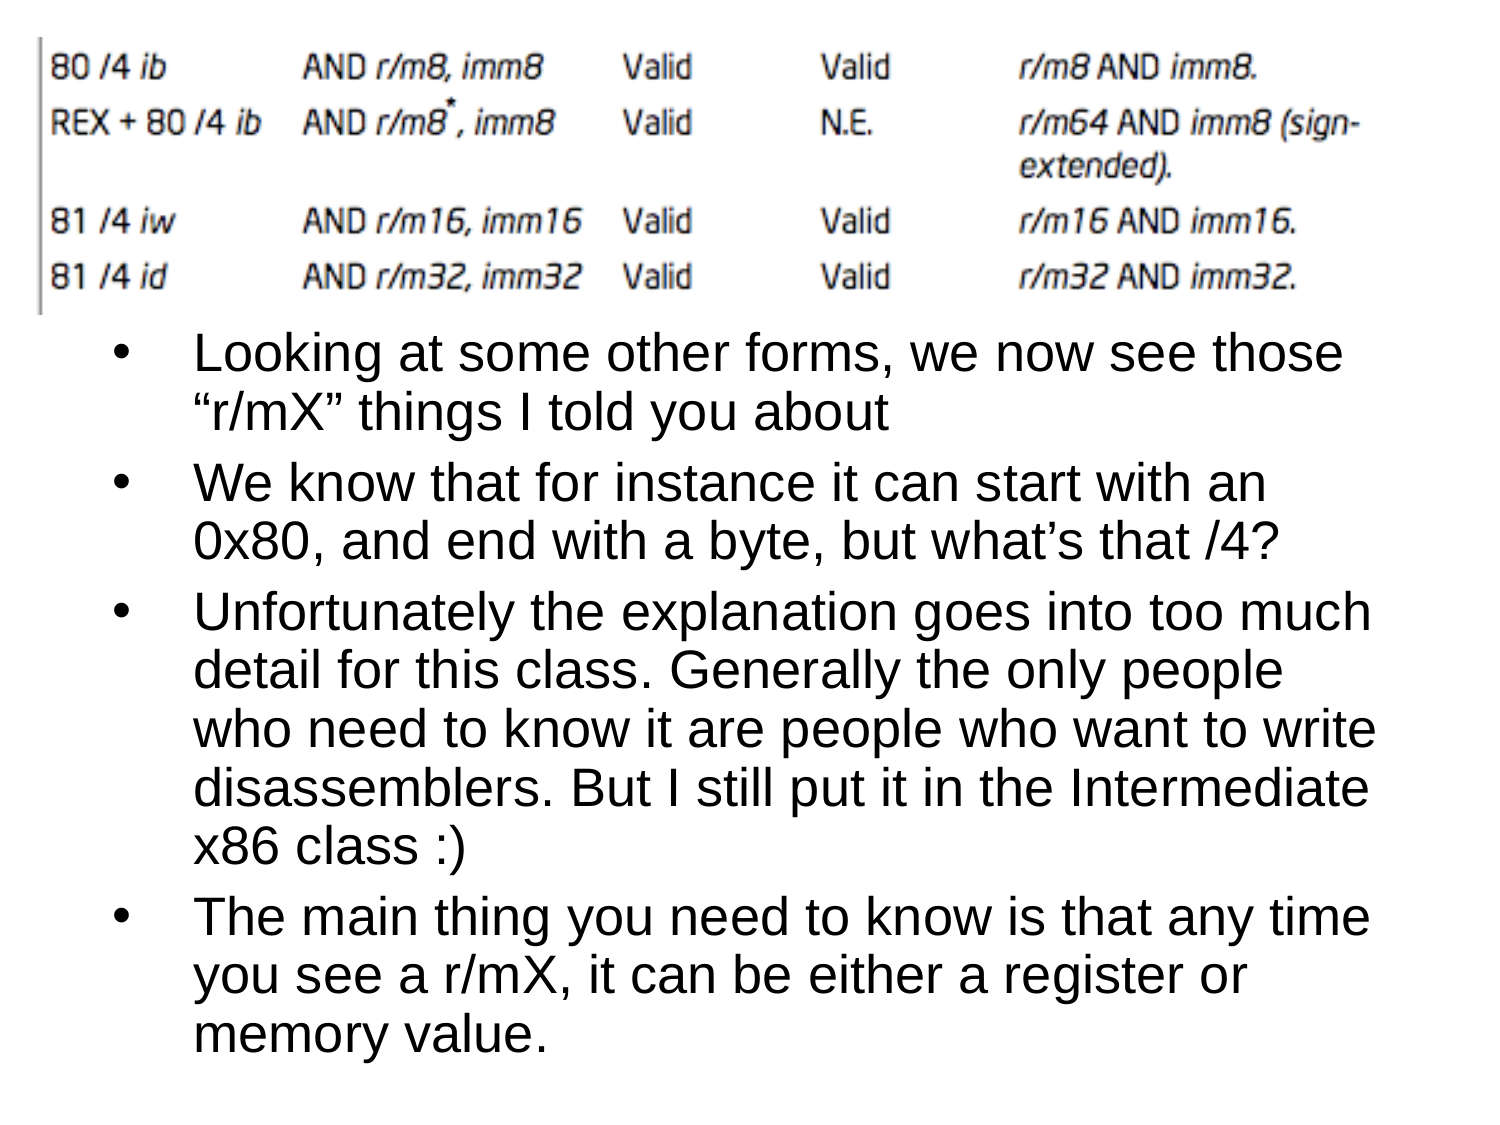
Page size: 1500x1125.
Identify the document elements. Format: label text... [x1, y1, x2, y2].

picture [0, 37, 1413, 315]
text_box Looking at some other forms, we now see those “r/mX” things I told you about We know that for instance it can start with an 0x80, and end with a byte, but what’s that /4? Unfortunately the explanation goes into too much detail for this class. Generally the only people who need to know it are people who want to write disassemblers. But I still put it in the Intermediate x86 class :) The main thing you need to know is that any time you see a r/mX, it can be either a register or memory value. [112, 324, 1388, 1065]
